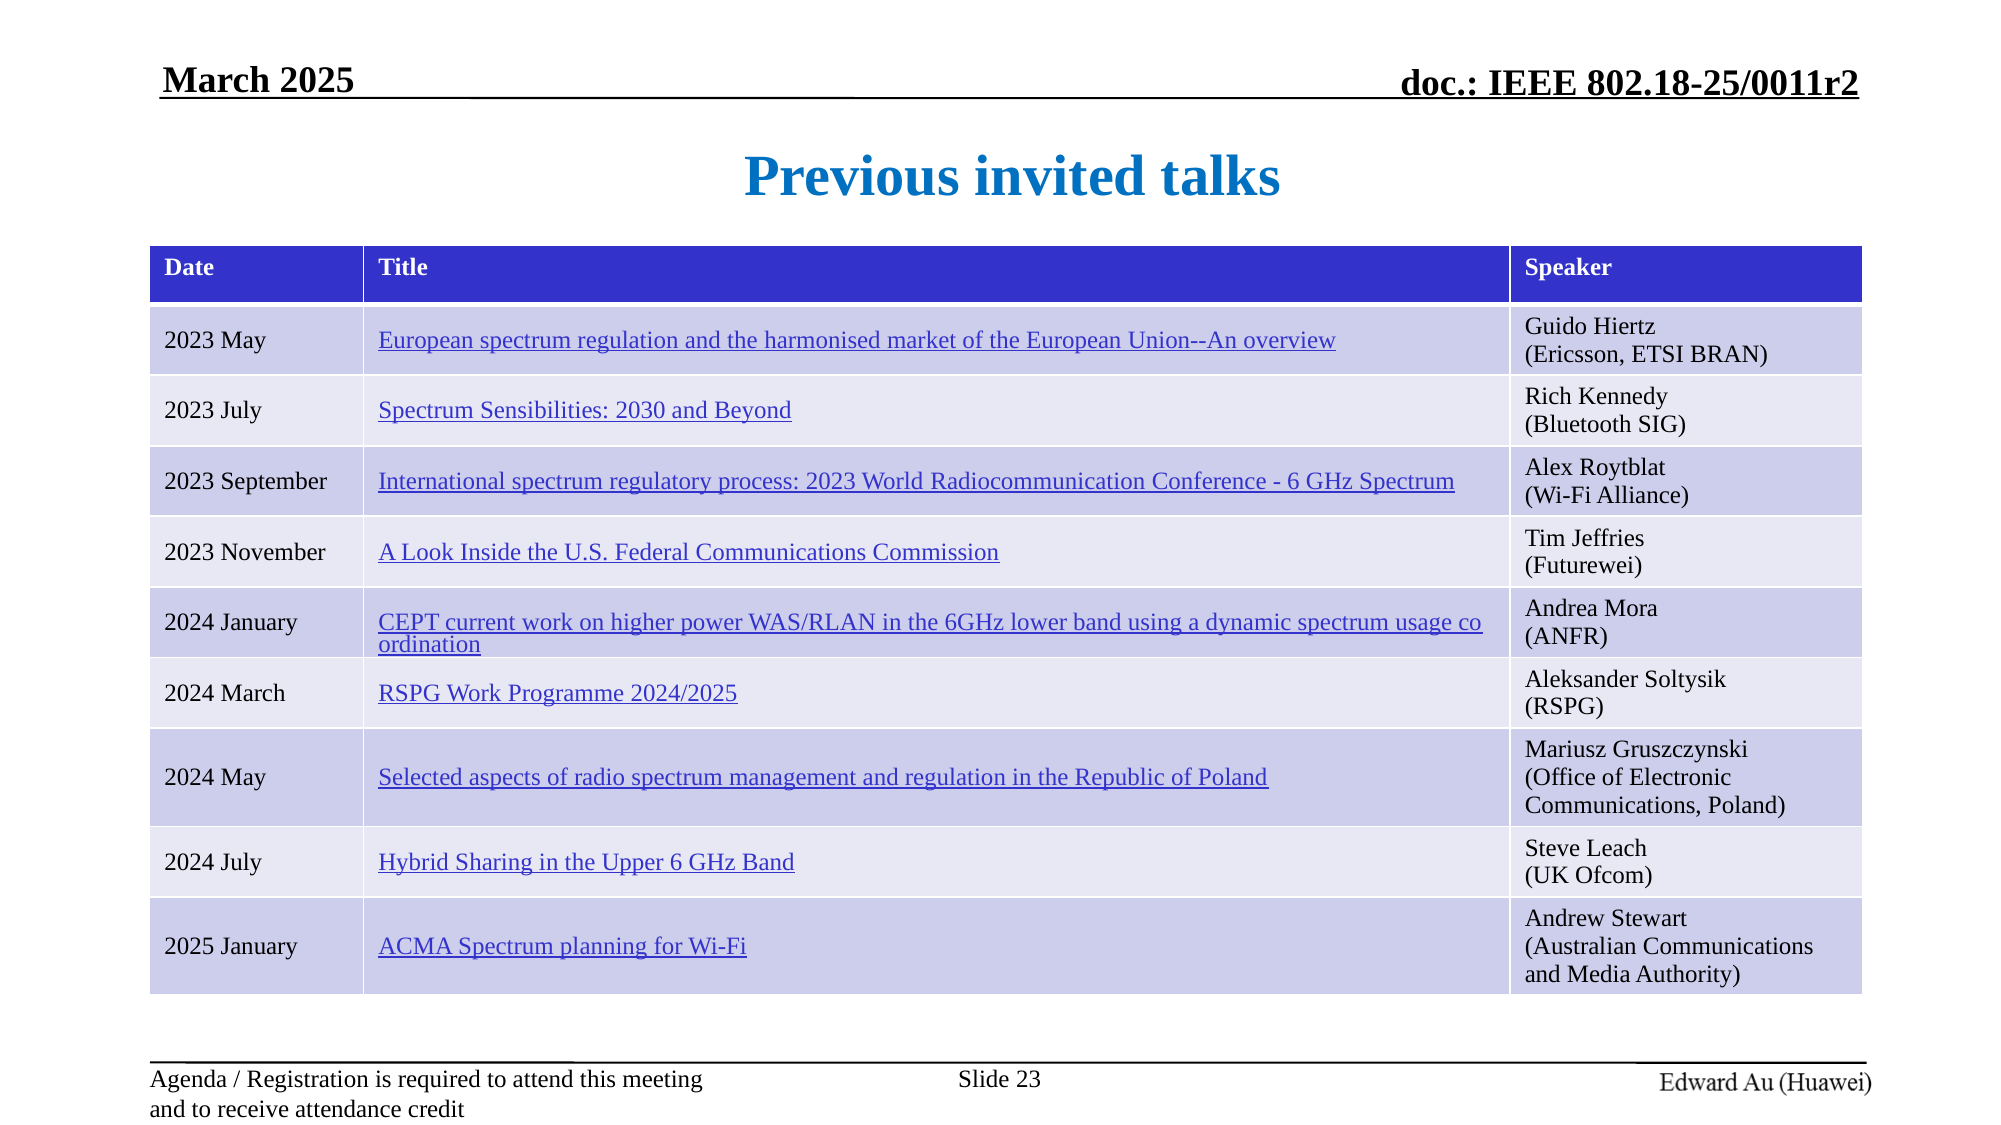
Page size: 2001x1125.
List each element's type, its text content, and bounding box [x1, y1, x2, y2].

table_cell Andrea Mora (ANFR) [1511, 588, 1862, 657]
table_cell Alex Roytblat (Wi-Fi Alliance) [1511, 447, 1862, 515]
table_cell 2023 September [150, 447, 363, 515]
table_cell RSPG Work Programme 2024/2025 [364, 658, 1509, 727]
table_cell CEPT current work on higher power WAS/RLAN in the 6GHz lower band using a dynamic spectrum usage coordination [364, 588, 1509, 657]
table_cell Tim Jeffries (Futurewei) [1511, 517, 1862, 586]
table_cell 2023 May [150, 307, 363, 374]
table_cell 2024 January [150, 588, 363, 657]
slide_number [162, 54, 663, 101]
table_cell Steve Leach (UK Ofcom) [1511, 827, 1862, 896]
table_cell Selected aspects of radio spectrum management and regulation in the Republic of Poland [364, 729, 1509, 826]
table_cell A Look Inside the U.S. Federal Communications Commission [364, 517, 1509, 586]
table_cell Spectrum Sensibilities: 2030 and Beyond [364, 376, 1509, 445]
table_header Title [364, 246, 1509, 302]
table_cell Aleksander Soltysik (RSPG) [1511, 658, 1862, 727]
table_cell ACMA Spectrum planning for Wi-Fi [364, 898, 1509, 994]
table_cell Mariusz Gruszczynski (Office of Electronic Communications, Poland) [1511, 729, 1862, 826]
table_cell 2023 November [150, 517, 363, 586]
slide_number Slide 23 [933, 1061, 1067, 1123]
table_header Date [150, 246, 363, 302]
table_header Speaker [1511, 246, 1862, 302]
table_cell 2024 July [150, 827, 363, 896]
table_cell 2023 July [150, 376, 363, 445]
table_cell 2024 May [150, 729, 363, 826]
table_cell Rich Kennedy (Bluetooth SIG) [1511, 376, 1862, 445]
picture [1174, 1058, 1887, 1113]
table_cell International spectrum regulatory process: 2023 World Radiocommunication Conference - 6 GHz Spectrum [364, 447, 1509, 515]
table_cell Hybrid Sharing in the Upper 6 GHz Band [364, 827, 1509, 896]
title Previous invited talks [162, 99, 1864, 245]
table_cell European spectrum regulation and the harmonised market of the European Union--An overview [364, 307, 1509, 374]
table_cell 2024 March [150, 658, 363, 727]
table_cell 2025 January [150, 898, 363, 994]
table_cell Guido Hiertz (Ericsson, ETSI BRAN) [1511, 307, 1862, 374]
table_cell Andrew Stewart (Australian Communications and Media Authority) [1511, 898, 1862, 994]
